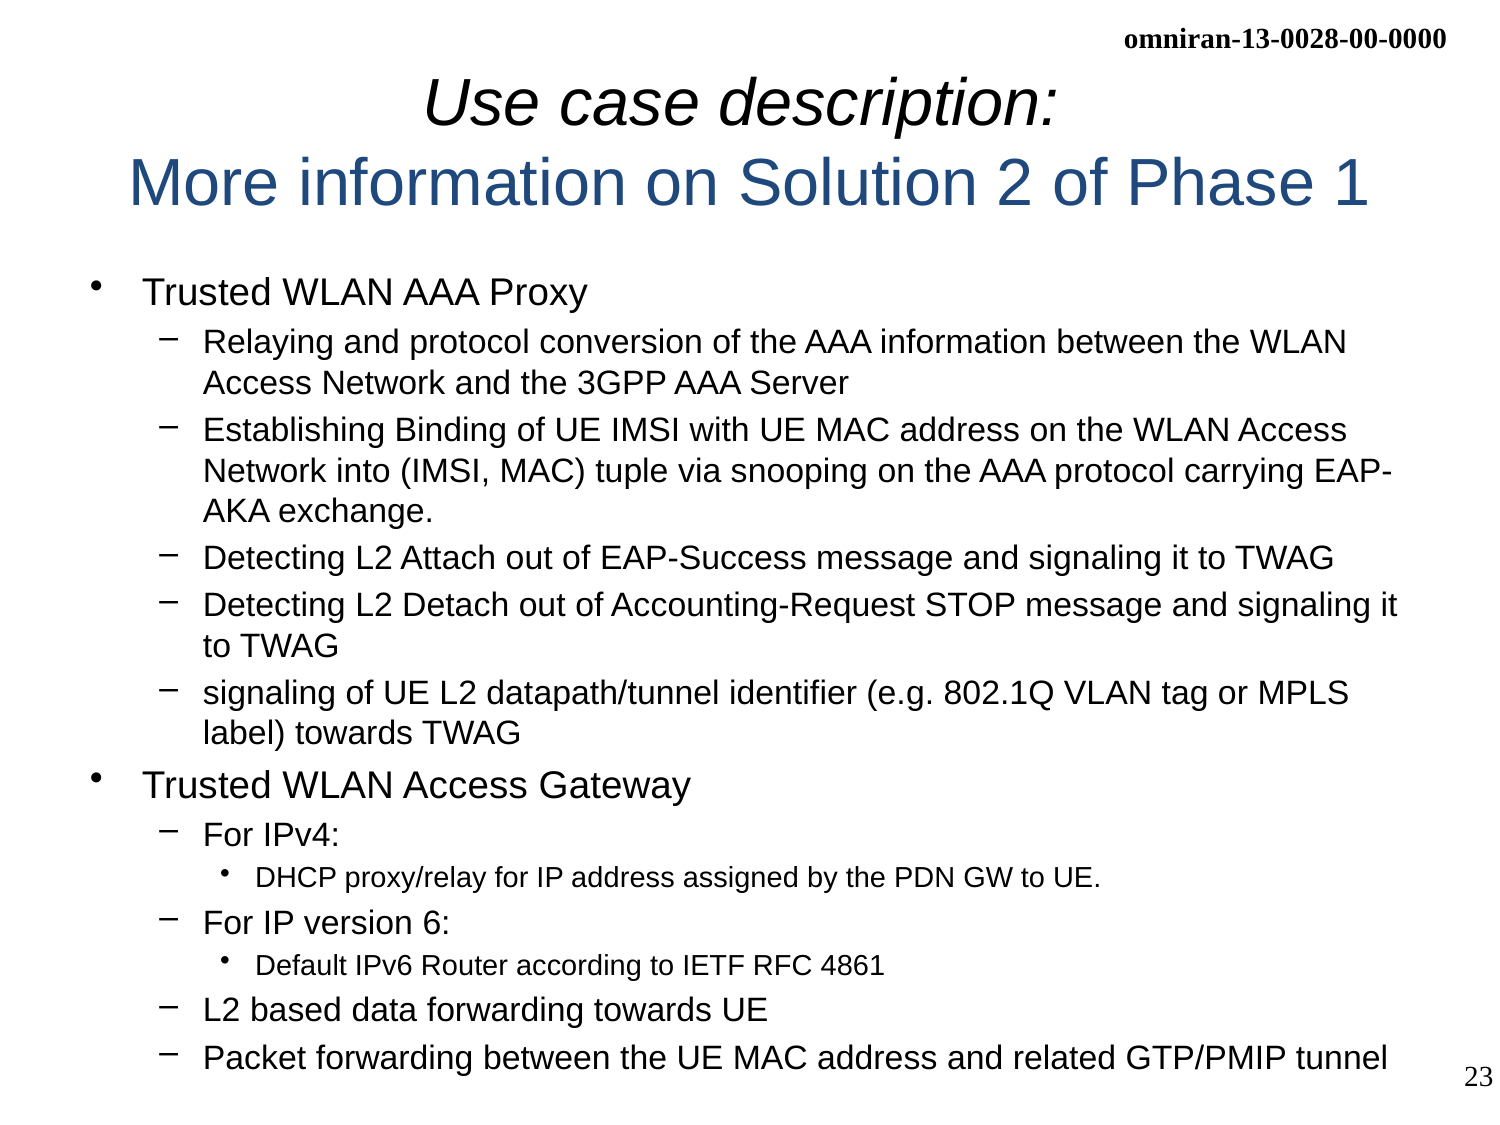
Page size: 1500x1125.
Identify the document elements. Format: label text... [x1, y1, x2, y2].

title Use case description: More information on Solution 2 of Phase 1 [75, 45, 1425, 233]
list Trusted WLAN AAA Proxy Relaying and protocol conversion of the AAA information between the WLAN Access Network and the 3GPP AAA Server Establishing Binding of UE IMSI with UE MAC address on the WLAN Access Network into (IMSI, MAC) tuple via snooping on the AAA protocol carrying EAP-AKA exchange. Detecting L2 Attach out of EAP-Success message and signaling it to TWAG Detecting L2 Detach out of Accounting-Request STOP message and signaling it to TWAG signaling of UE L2 datapath/tunnel identifier (e.g. 802.1Q VLAN tag or MPLS label) towards TWAG Trusted WLAN Access Gateway For IPv4: DHCP proxy/relay for IP address assigned by the PDN GW to UE. For IP version 6: Default IPv6 Router according to IETF RFC 4861 L2 based data forwarding towards UE Packet forwarding between the UE MAC address and related GTP/PMIP tunnel [75, 259, 1425, 1109]
